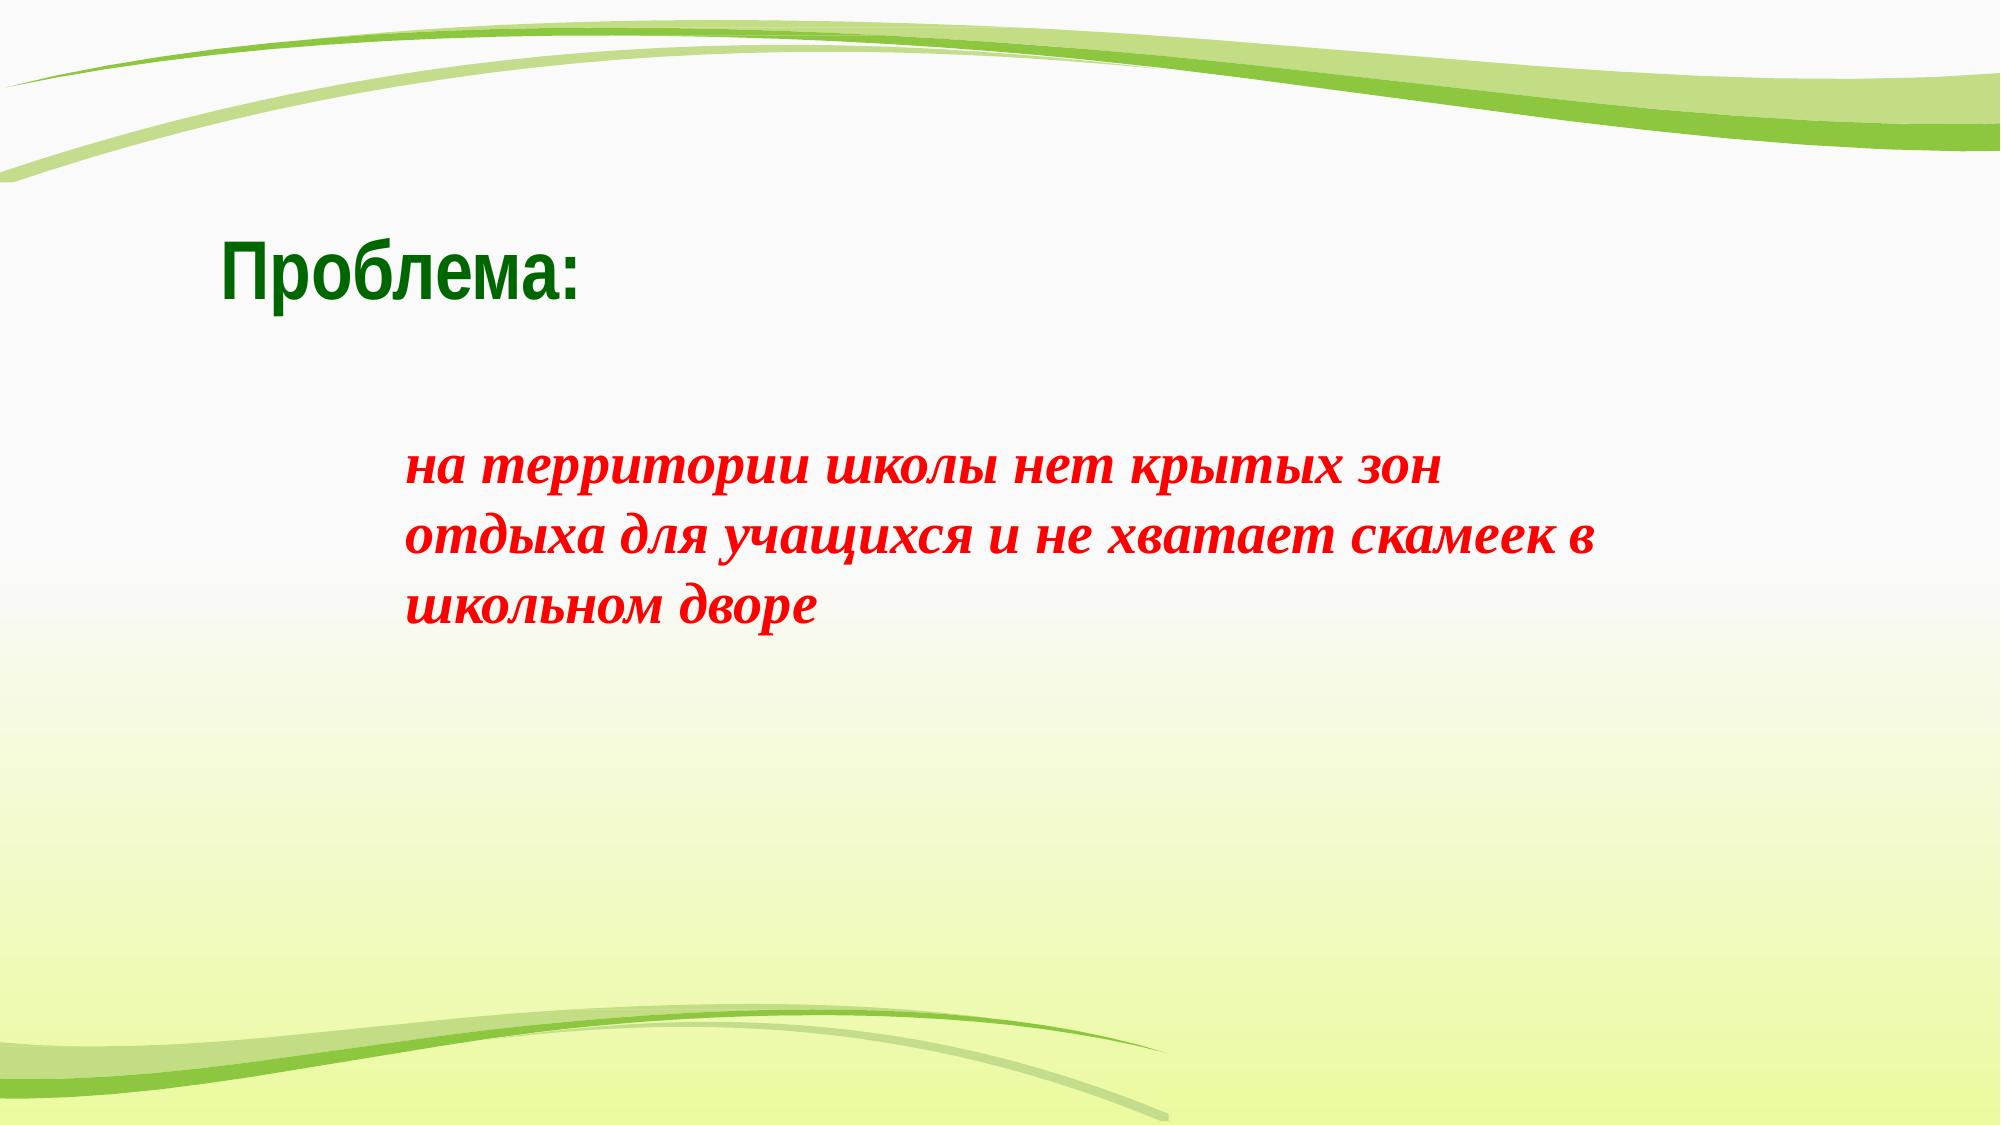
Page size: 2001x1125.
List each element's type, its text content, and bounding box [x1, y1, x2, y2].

text_box на территории школы нет крытых зон отдыха для учащихся и не хватает скамеек в школьном дворе [390, 417, 1665, 643]
text_box Проблема: [205, 208, 1773, 324]
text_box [0, 1003, 1169, 1122]
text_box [0, 19, 2000, 183]
